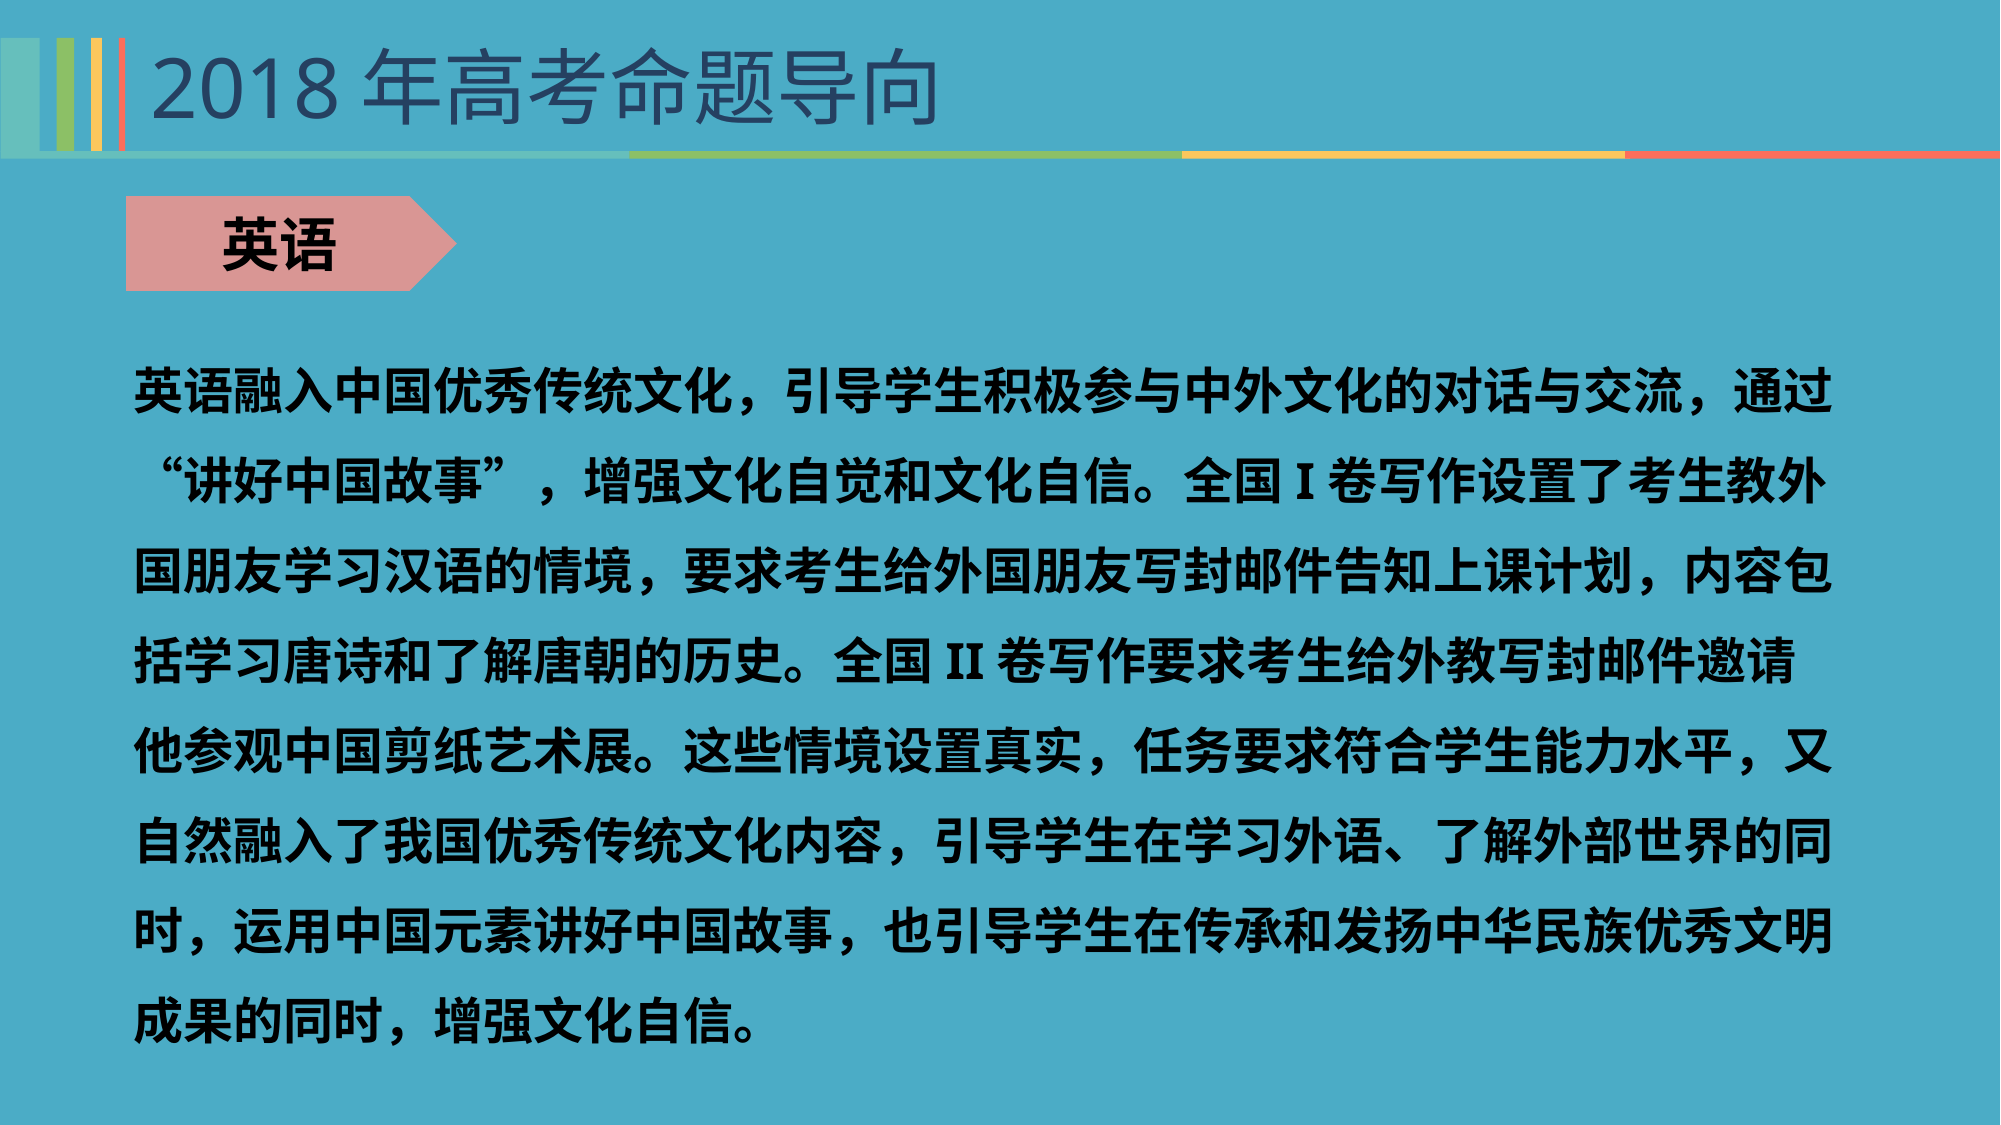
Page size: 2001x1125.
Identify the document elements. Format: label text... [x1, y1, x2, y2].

text_box 英语 [123, 194, 459, 293]
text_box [0, 150, 2001, 159]
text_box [0, 37, 126, 149]
text_box 英语融入中国优秀传统文化，引导学生积极参与中外文化的对话与交流，通过“讲好中国故事”，增强文化自觉和文化自信。全国I卷写作设置了考生教外国朋友学习汉语的情境，要求考生给外国朋友写封邮件告知上课计划，内容包括学习唐诗和了解唐朝的历史。全国II卷写作要求考生给外教写封邮件邀请他参观中国剪纸艺术展。这些情境设置真实，任务要求符合学生能力水平，又自然融入了我国优秀传统文化内容，引导学生在学习外语、了解外部世界的同时，运用中国元素讲好中国故事，也引导学生在传承和发扬中华民族优秀文明成果的同时，增强文化自信。 [118, 322, 1861, 1057]
text_box 2018年高考命题导向 [135, 27, 982, 143]
